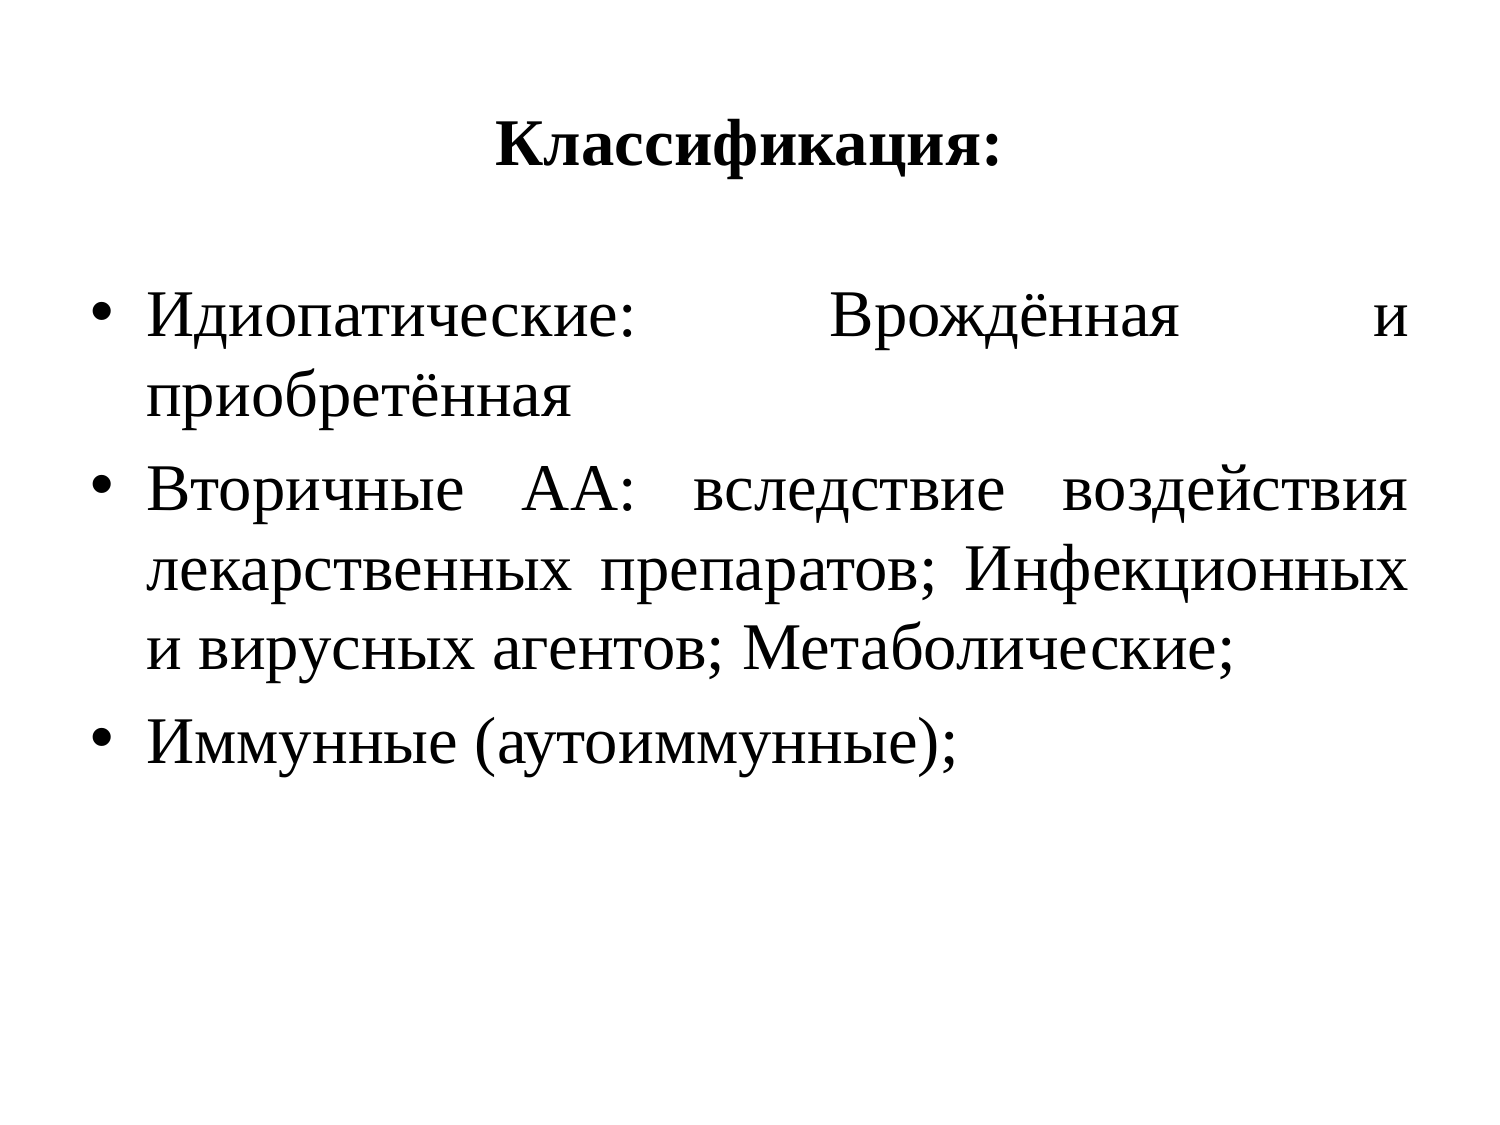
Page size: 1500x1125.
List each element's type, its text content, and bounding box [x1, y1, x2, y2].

list Идиопатические: Врождённая и приобретённая Вторичные АА: вследствие воздействия лекарственных препаратов; Инфекционных и вирусных агентов; Метаболические; Иммунные (аутоиммунные); [75, 262, 1425, 1005]
title Классификация: [75, 45, 1425, 233]
